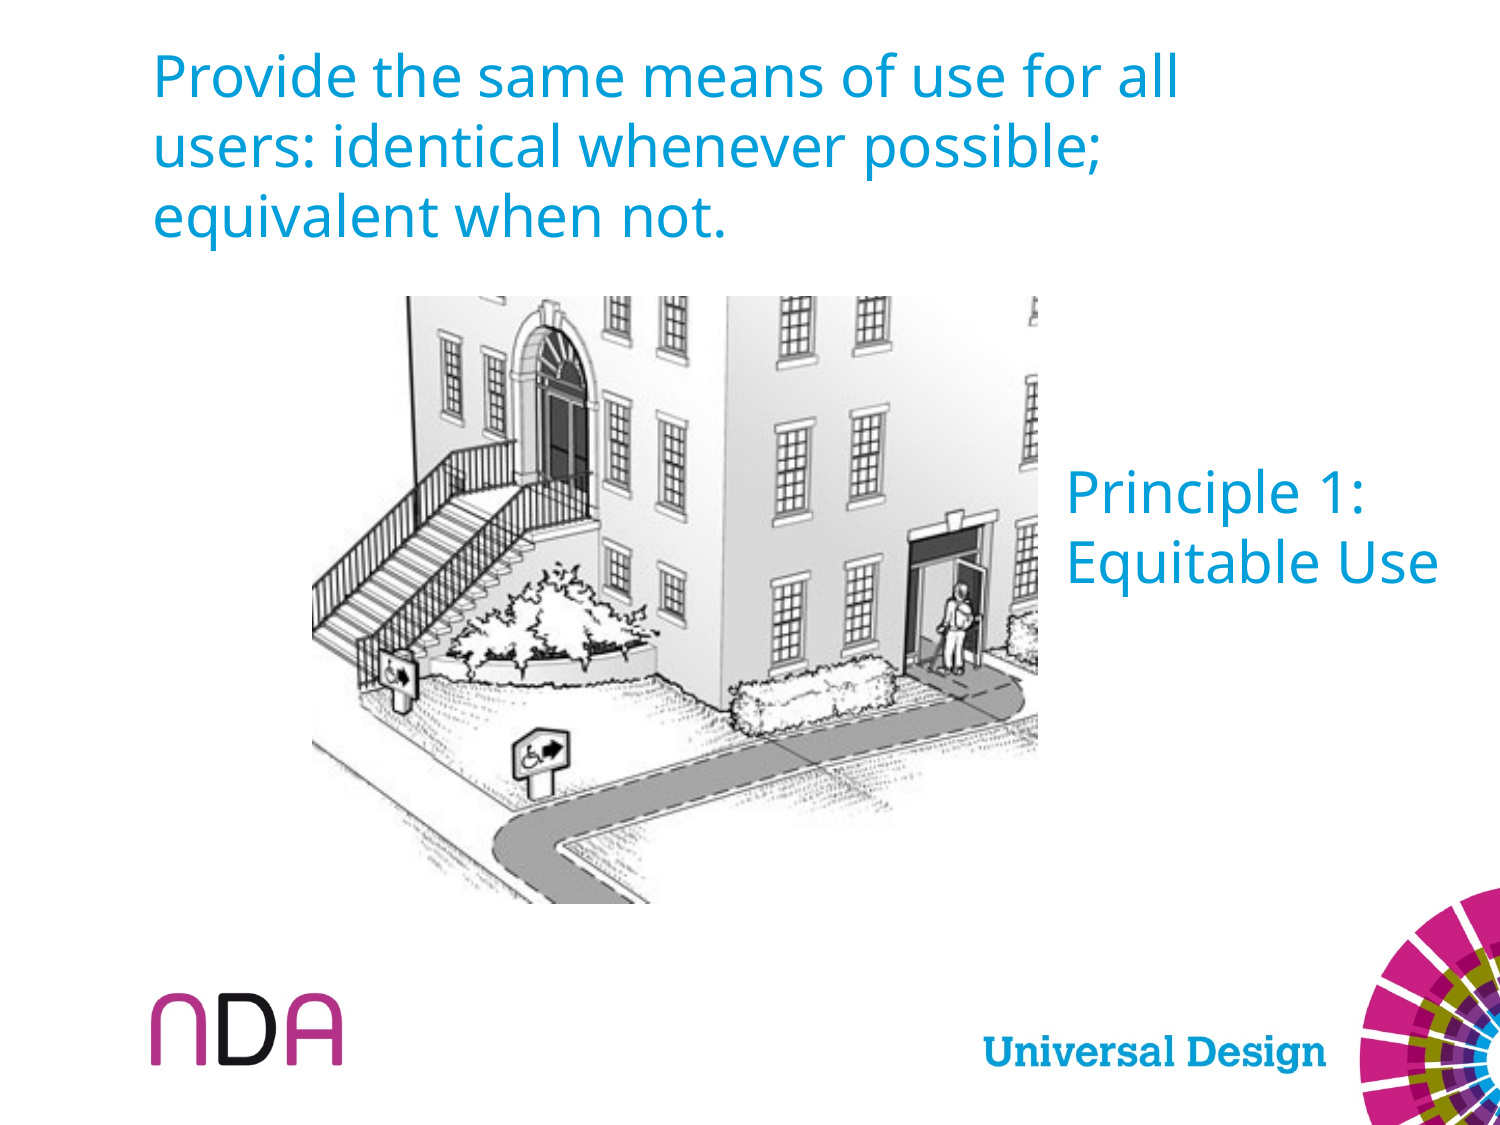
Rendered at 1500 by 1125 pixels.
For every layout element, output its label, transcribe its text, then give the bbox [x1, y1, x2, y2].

picture [0, 296, 1500, 1125]
text_box Principle 1: Equitable Use [1049, 287, 1488, 763]
title Provide the same means of use for all users: identical whenever possible; equivalent when not. [137, 87, 1276, 201]
